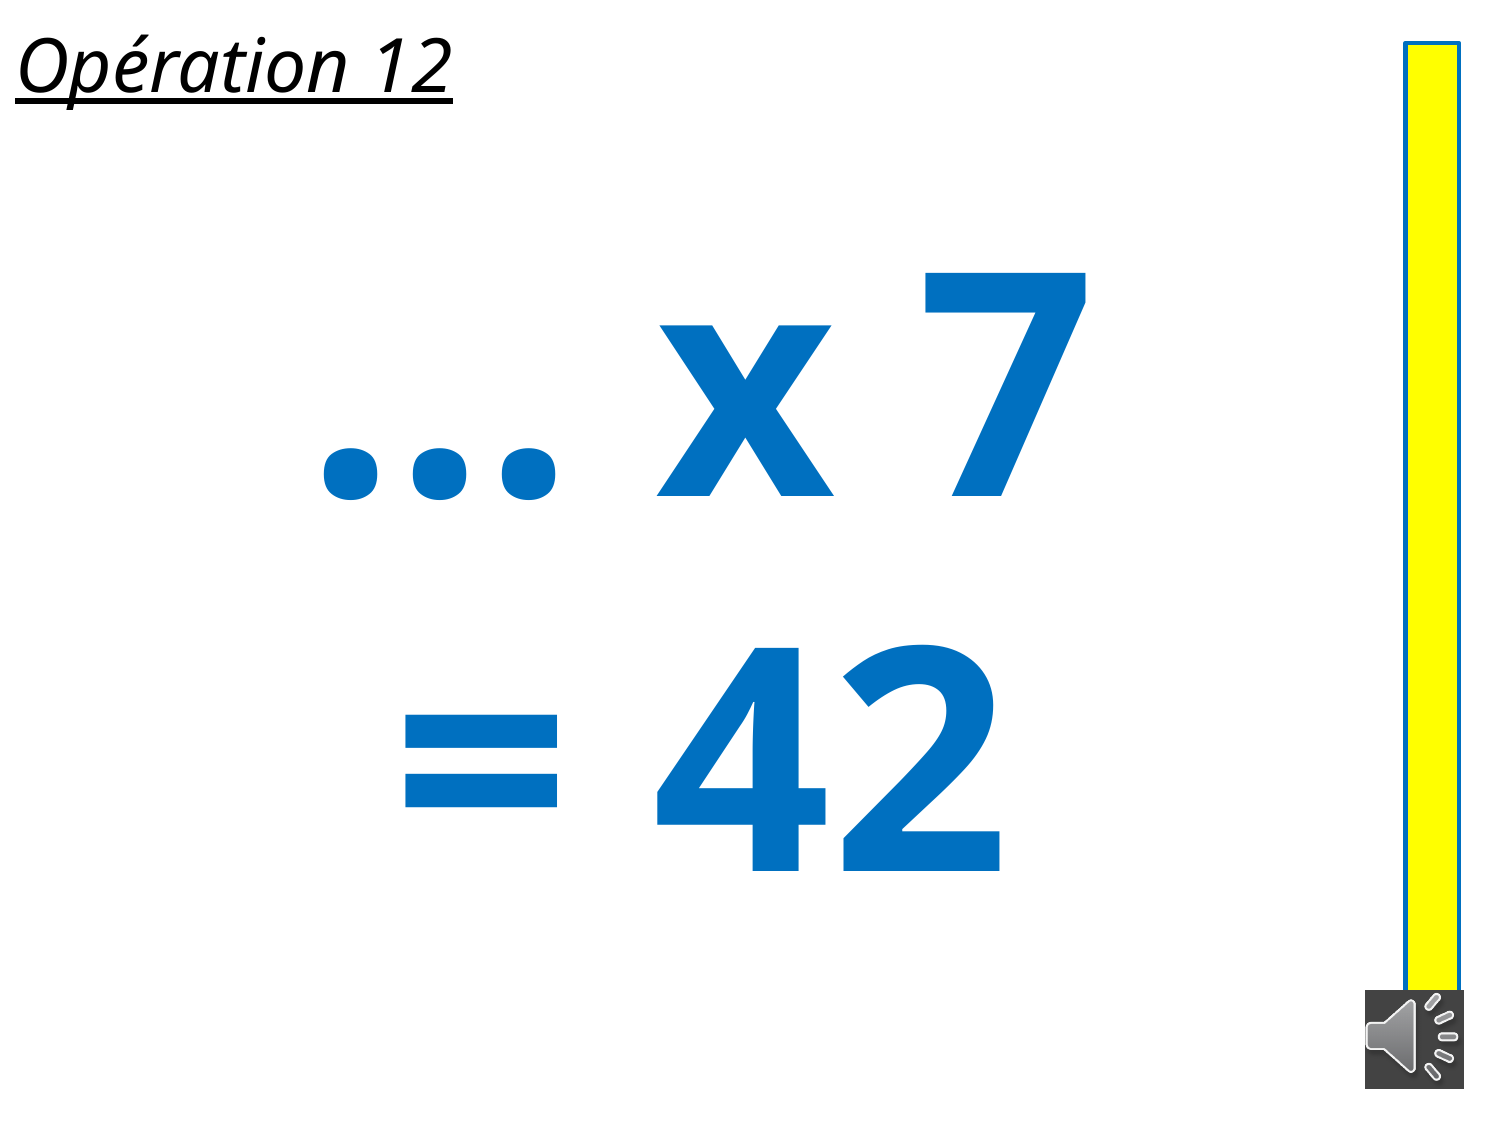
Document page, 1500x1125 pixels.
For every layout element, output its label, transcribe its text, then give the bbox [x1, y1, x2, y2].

text_box ... x 7 = 42 [0, 176, 1403, 941]
text_box [1403, 41, 1461, 987]
picture [1364, 989, 1465, 1090]
title Opération 12 [0, 0, 502, 126]
